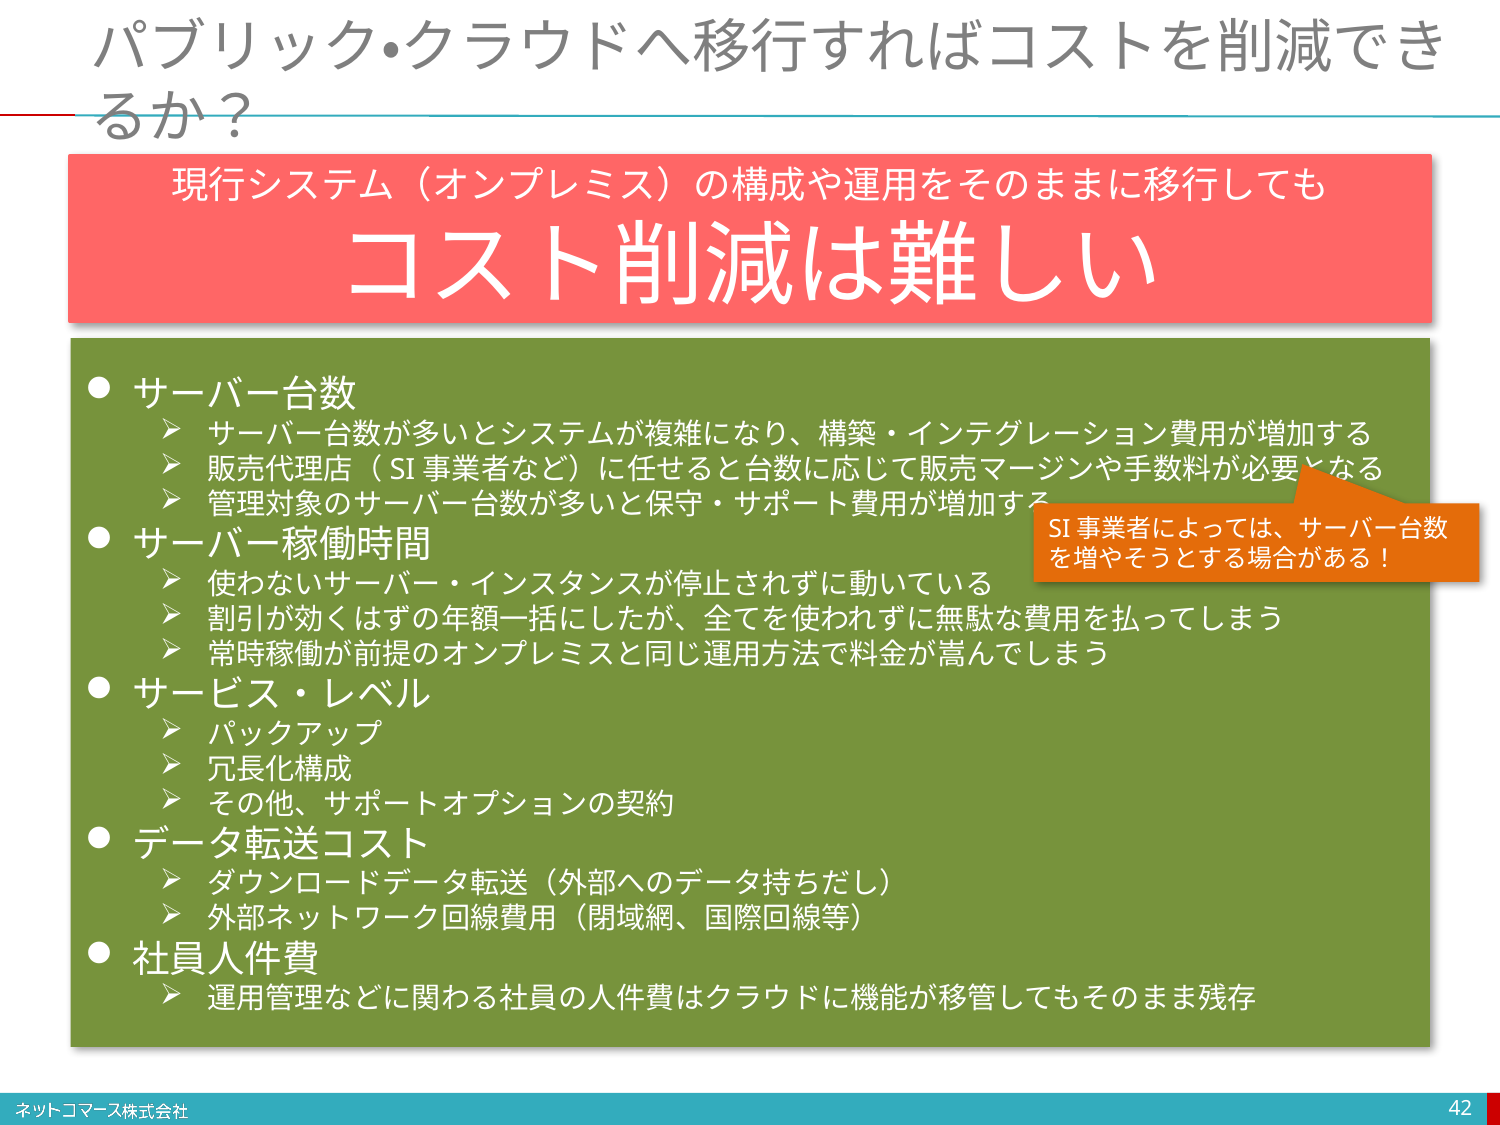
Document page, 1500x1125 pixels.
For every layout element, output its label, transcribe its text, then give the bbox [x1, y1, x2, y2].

text_box 現行システム（オンプレミス）の構成や運用をそのままに移行しても コスト削減は難しい [68, 154, 1432, 323]
slide_number 42 [1137, 1091, 1488, 1125]
text_box サーバー台数 サーバー台数が多いとシステムが複雑になり、構築・インテグレーション費用が増加する 販売代理店（SI事業者など）に任せると台数に応じて販売マージンや手数料が必要となる 管理対象のサーバー台数が多いと保守・サポート費用が増加する サーバー稼働時間 使わないサーバー・インスタンスが停止されずに動いている 割引が効くはずの年額一括にしたが、全てを使われずに無駄な費用を払ってしまう 常時稼働が前提のオンプレミスと同じ運用方法で料金が嵩んでしまう サービス・レベル パックアップ 冗長化構成 その他、サポートオプションの契約 データ転送コスト ダウンロードデータ転送（外部へのデータ持ちだし） 外部ネットワーク回線費用（閉域網、国際回線等） 社員人件費 運用管理などに関わる社員の人件費はクラウドに機能が移管してもそのまま残存 [68, 336, 1432, 1049]
picture [16, 1101, 188, 1120]
text_box SI事業者によっては、サーバー台数を増やそうとする場合がある！ [1031, 462, 1482, 584]
title パブリック・クラウドへ移行すればコストを削減できるか？ [75, 45, 1500, 114]
